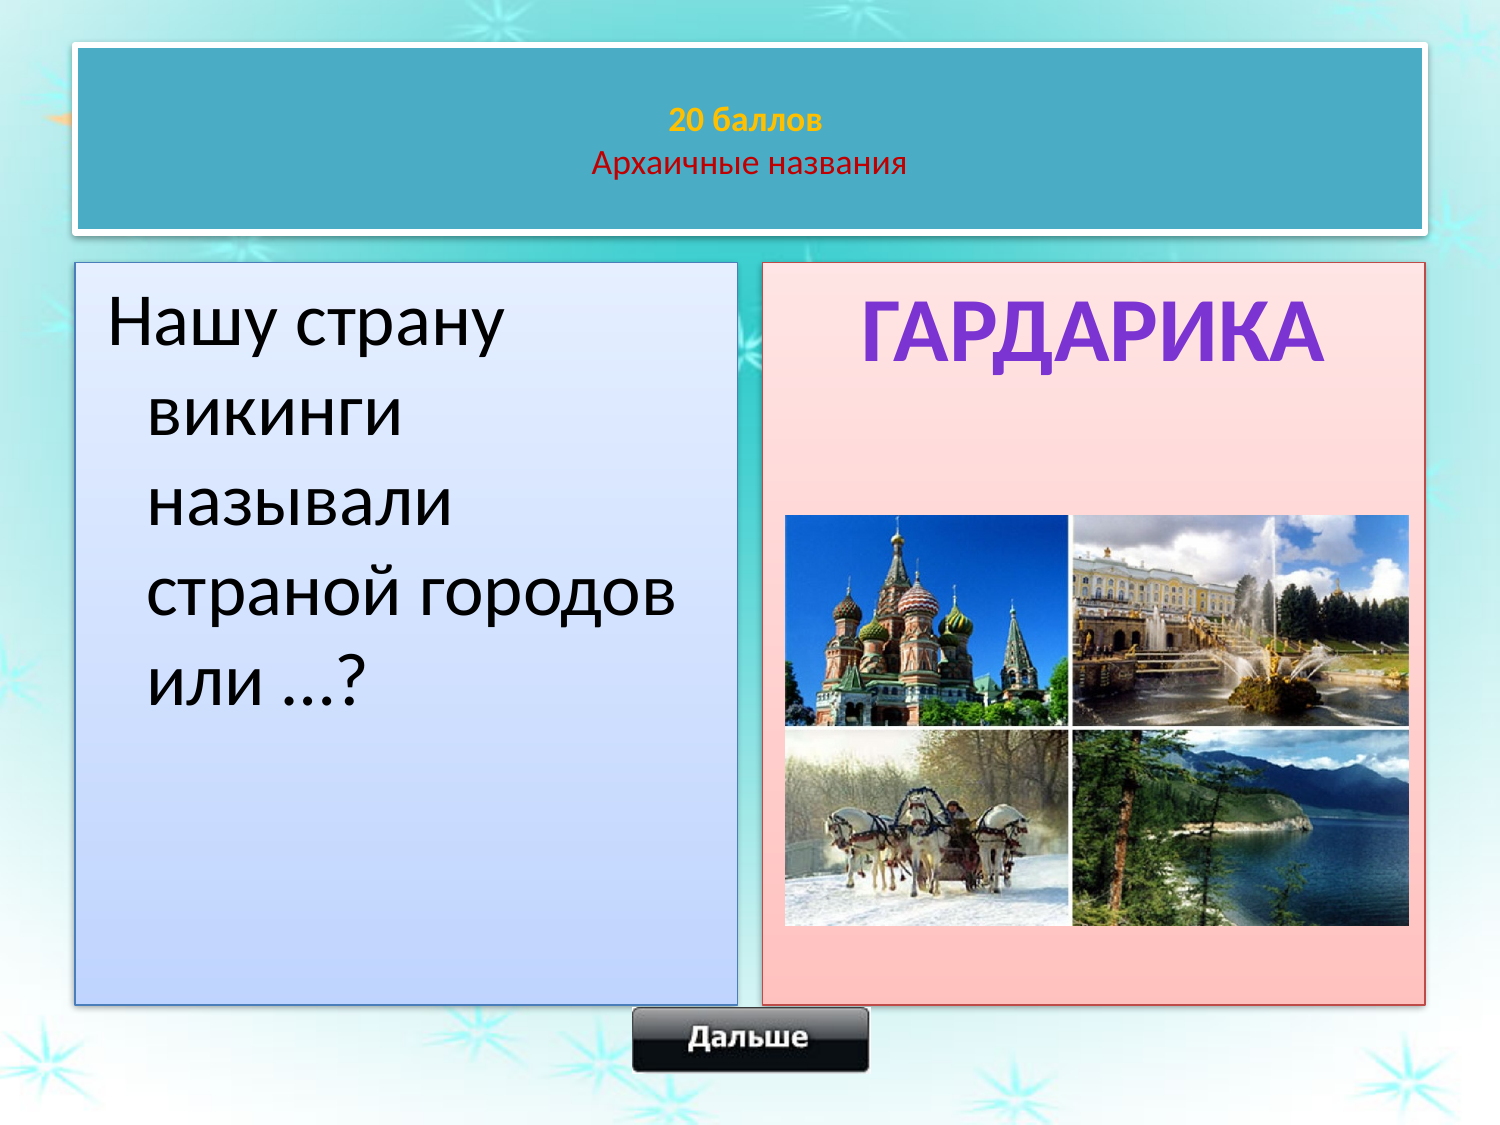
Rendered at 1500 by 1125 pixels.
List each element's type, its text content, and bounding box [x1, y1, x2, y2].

list Нашу страну викинги называли страной городов или …? [74, 262, 738, 1006]
title 20 баллов Архаичные названия [72, 42, 1428, 236]
picture [0, 0, 1500, 1125]
list Гардарика [762, 262, 1426, 1006]
